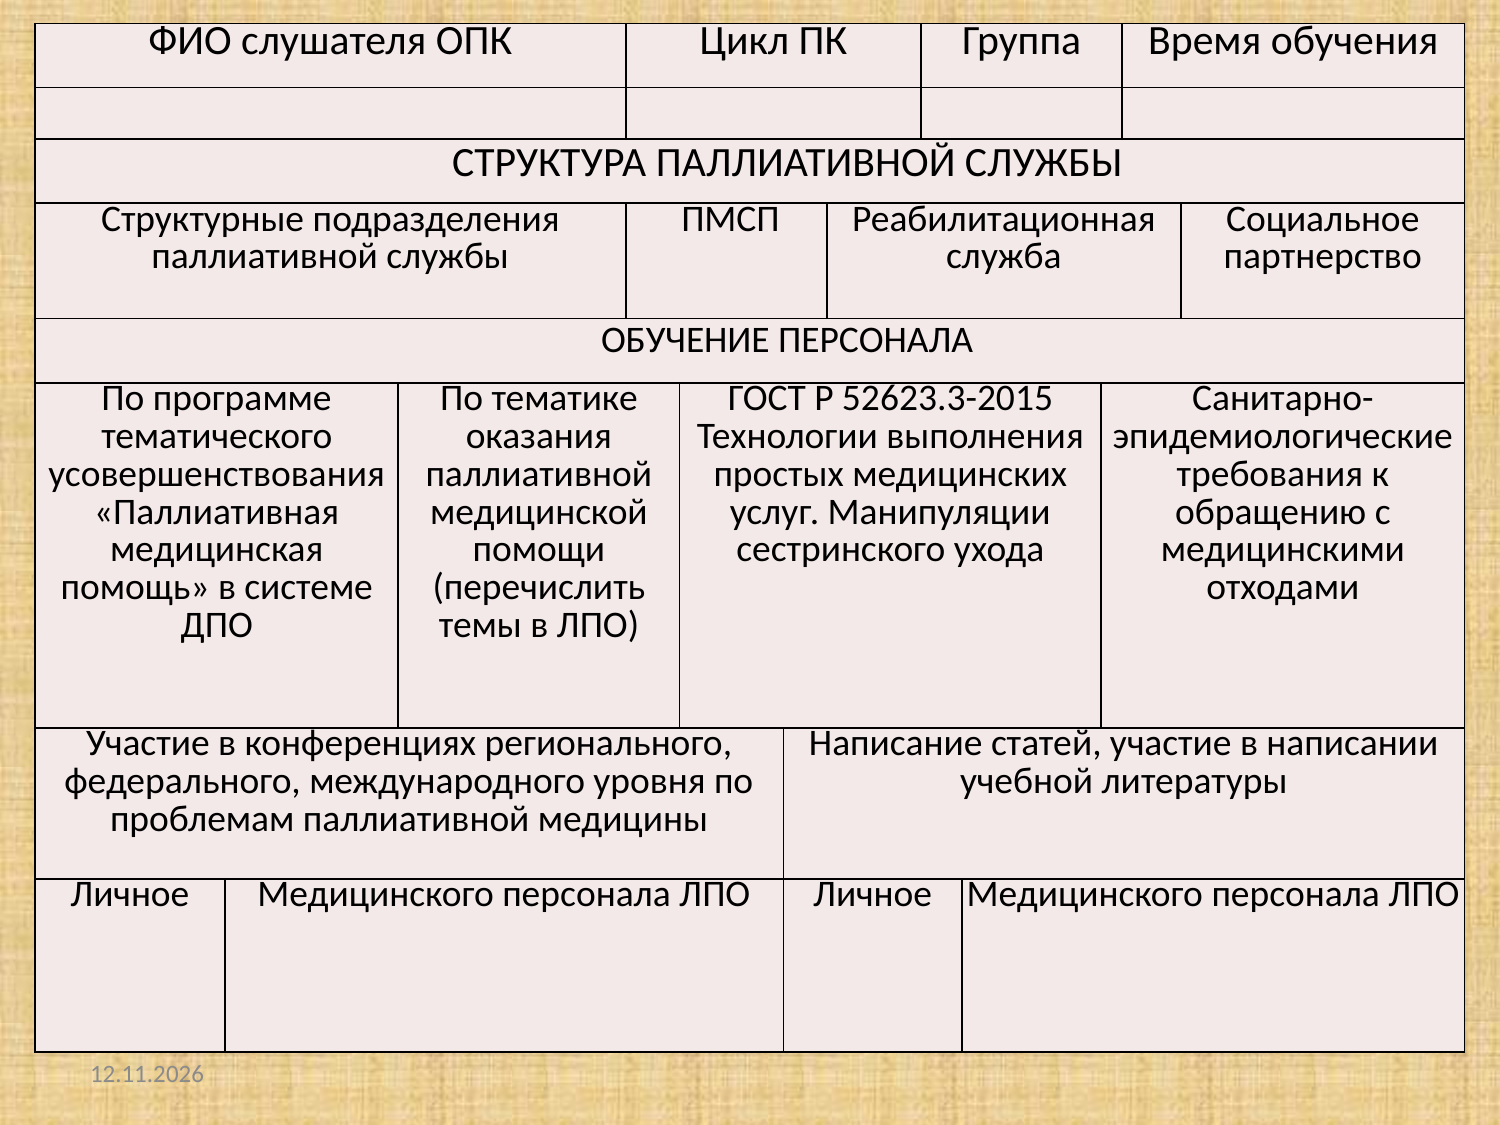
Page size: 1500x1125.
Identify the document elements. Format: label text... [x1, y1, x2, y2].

table_cell ПМСП [627, 204, 826, 318]
table_cell Санитарно-эпидемиологические требования к обращению с медицинскими отходами [1102, 384, 1464, 727]
table_cell [36, 88, 625, 138]
table_cell ГОСТ Р 52623.3-2015 Технологии выполнения простых медицинских услуг. Манипуляции сестринского ухода [680, 384, 1100, 727]
table_header Цикл ПК [627, 24, 920, 87]
table_header Время обучения [1123, 24, 1464, 87]
table_cell ОБУЧЕНИЕ ПЕРСОНАЛА [36, 319, 1464, 382]
table_cell Личное [784, 880, 961, 1051]
table_header Группа [922, 24, 1121, 87]
table_cell [922, 88, 1121, 138]
table_cell СТРУКТУРА ПАЛЛИАТИВНОЙ СЛУЖБЫ [36, 140, 1464, 202]
table_cell Медицинского персонала ЛПО [226, 880, 783, 1051]
table_cell Медицинского персонала ЛПО [963, 880, 1464, 1051]
table_cell Социальное партнерство [1182, 204, 1464, 318]
table_cell Участие в конференциях регионального, федерального, международного уровня по проблемам паллиативной медицины [36, 729, 783, 878]
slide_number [75, 1053, 425, 1103]
table_cell [627, 88, 920, 138]
table_cell По программе тематического усовершенствования «Паллиативная медицинская помощь» в системе ДПО [36, 384, 397, 727]
table_cell Написание статей, участие в написании учебной литературы [784, 729, 1464, 878]
table_header ФИО слушателя ОПК [36, 24, 625, 87]
table_cell Личное [36, 880, 224, 1051]
table_cell [1123, 88, 1464, 138]
table_cell Структурные подразделения паллиативной службы [36, 204, 625, 318]
picture [0, 0, 1500, 1125]
table_cell По тематике оказания паллиативной медицинской помощи (перечислить темы в ЛПО) [399, 384, 679, 727]
table_cell Реабилитационная служба [828, 204, 1180, 318]
